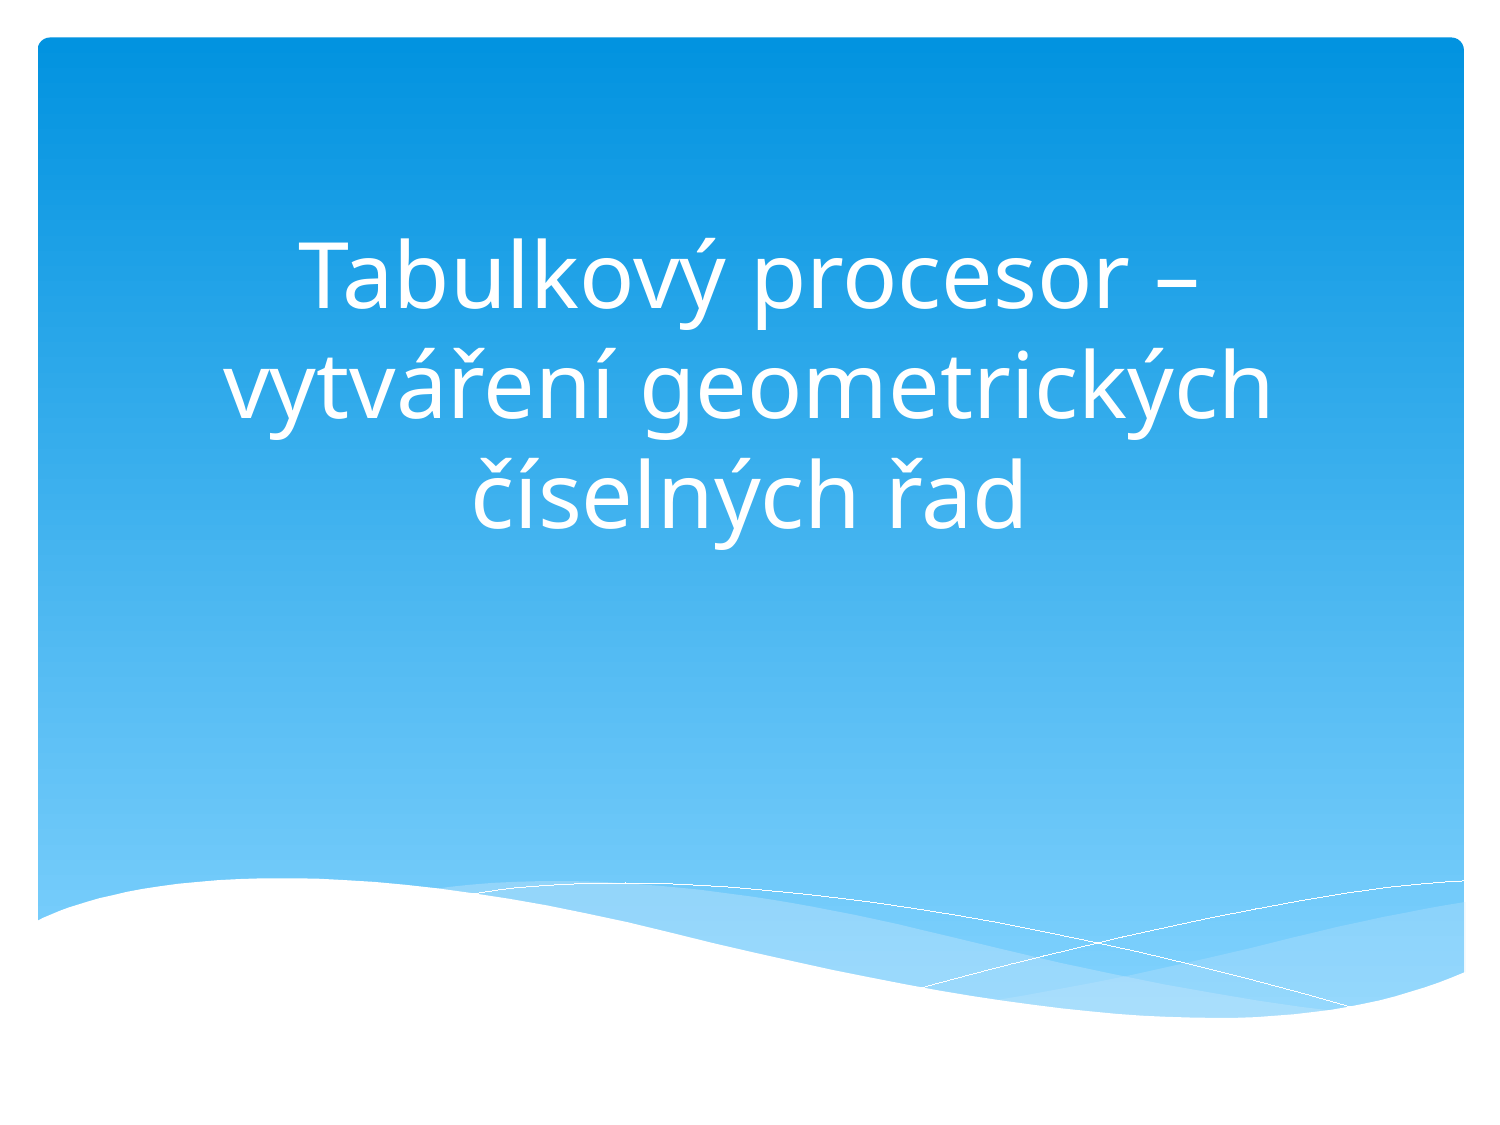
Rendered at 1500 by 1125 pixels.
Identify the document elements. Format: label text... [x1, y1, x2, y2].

title Tabulkový procesor – vytváření geometrických číselných řad [112, 262, 1388, 555]
